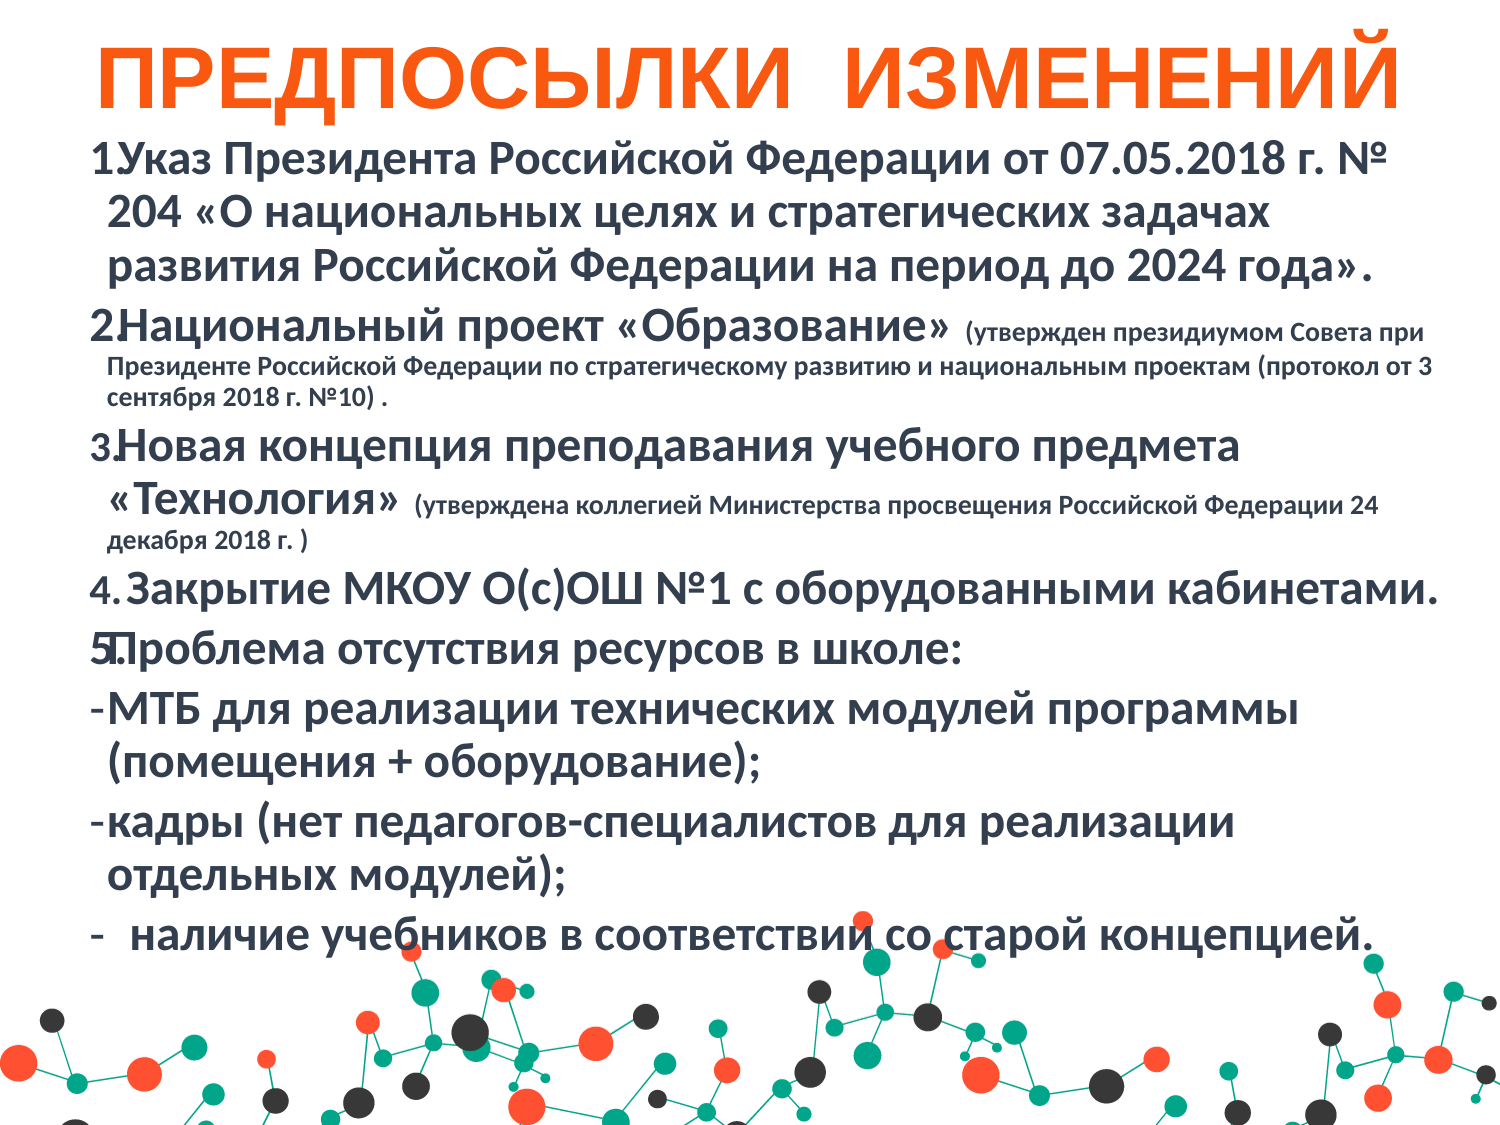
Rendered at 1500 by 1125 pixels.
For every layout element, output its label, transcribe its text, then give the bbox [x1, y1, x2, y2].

title ПРЕДПОСЫЛКИ ИЗМЕНЕНИЙ [23, 23, 1475, 138]
list Указ Президента Российской Федерации от 07.05.2018 г. № 204 «О национальных целях и стратегических задачах развития Российской Федерации на период до 2024 года». Национальный проект «Образование» (утвержден президиумом Совета при Президенте Российской Федерации по стратегическому развитию и национальным проектам (протокол от 3 сентября 2018 г. №10) . Новая концепция преподавания учебного предмета «Технология» (утверждена коллегией Министерства просвещения Российской Федерации 24 декабря 2018 г. ) Закрытие МКОУ О(с)ОШ №1 с оборудованными кабинетами. Проблема отсутствия ресурсов в школе: МТБ для реализации технических модулей программы (помещения + оборудование); кадры (нет педагогов-специалистов для реализации отдельных модулей); наличие учебников в соответствии со старой концепцией. [33, 124, 1476, 1021]
picture [0, 0, 1500, 1125]
